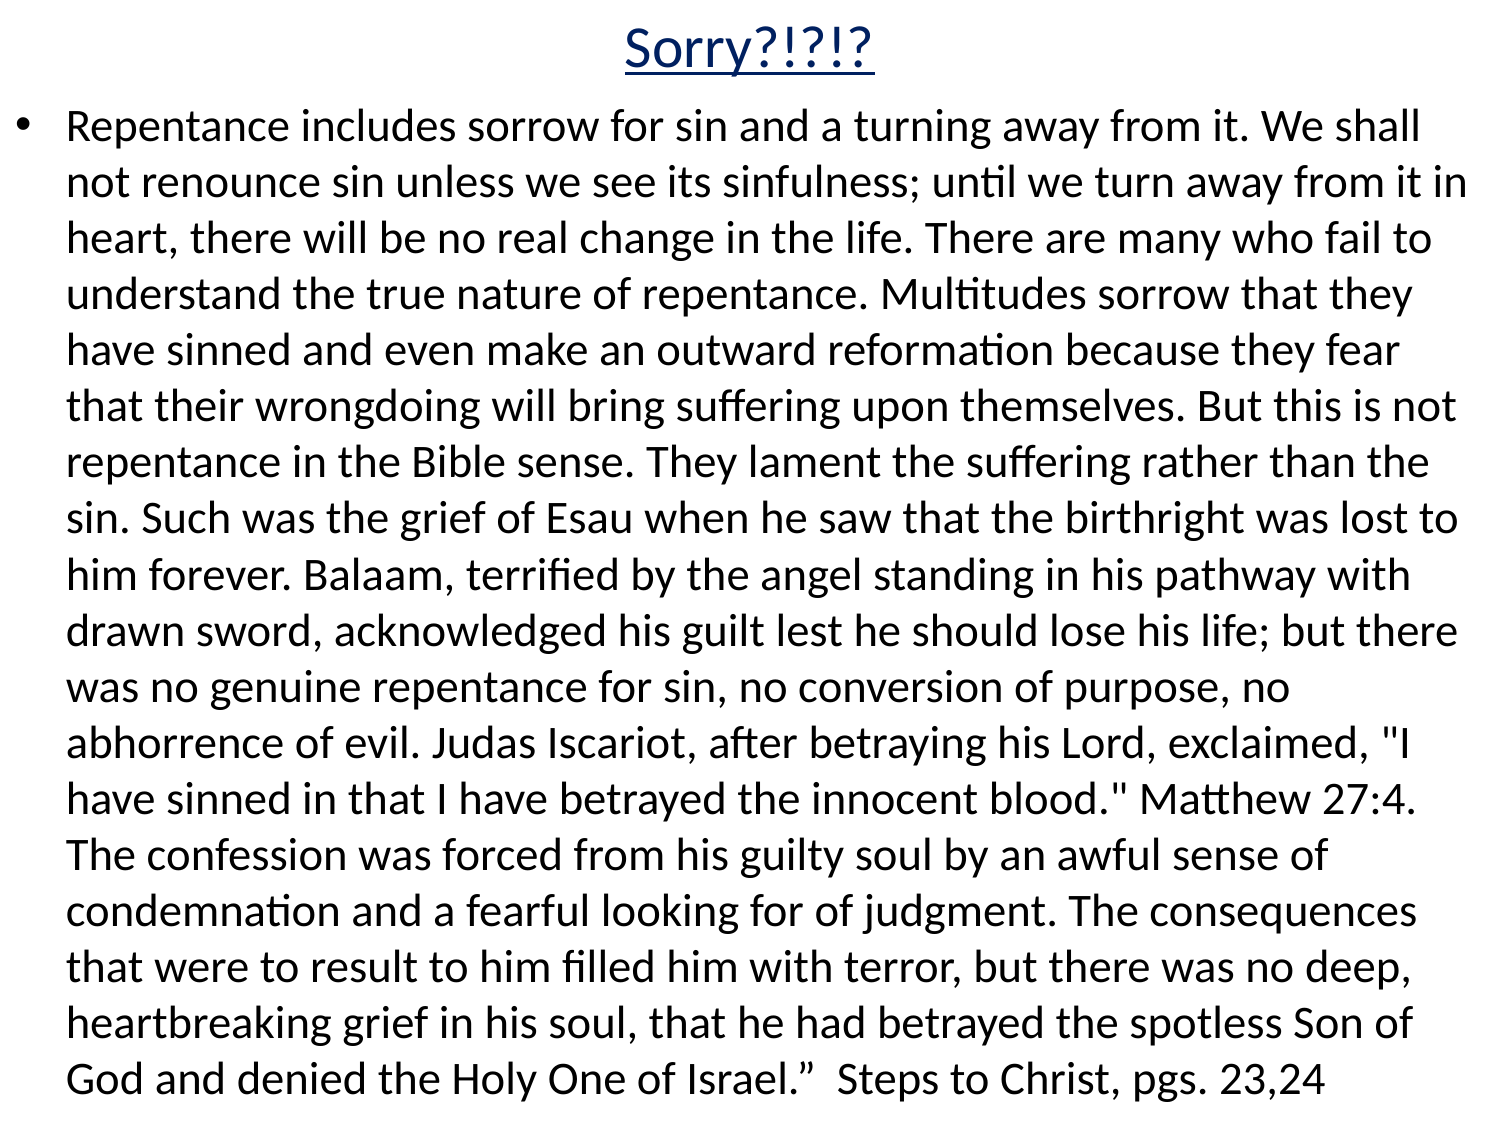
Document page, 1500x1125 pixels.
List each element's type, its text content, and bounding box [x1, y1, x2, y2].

list Repentance includes sorrow for sin and a turning away from it. We shall not renounce sin unless we see its sinfulness; until we turn away from it in heart, there will be no real change in the life. There are many who fail to understand the true nature of repentance. Multitudes sorrow that they have sinned and even make an outward reformation because they fear that their wrongdoing will bring suffering upon themselves. But this is not repentance in the Bible sense. They lament the suffering rather than the sin. Such was the grief of Esau when he saw that the birthright was lost to him forever. Balaam, terrified by the angel standing in his pathway with drawn sword, acknowledged his guilt lest he should lose his life; but there was no genuine repentance for sin, no conversion of purpose, no abhorrence of evil. Judas Iscariot, after betraying his Lord, exclaimed, "I have sinned in that I have betrayed the innocent blood." Matthew 27:4. The confession was forced from his guilty soul by an awful sense of condemnation and a fearful looking for of judgment. The consequences that were to result to him filled him with terror, but there was no deep, heartbreaking grief in his soul, that he had betrayed the spotless Son of God and denied the Holy One of Israel.” Steps to Christ, pgs. 23,24 [0, 87, 1500, 1125]
title Sorry?!?!? [75, 0, 1425, 87]
